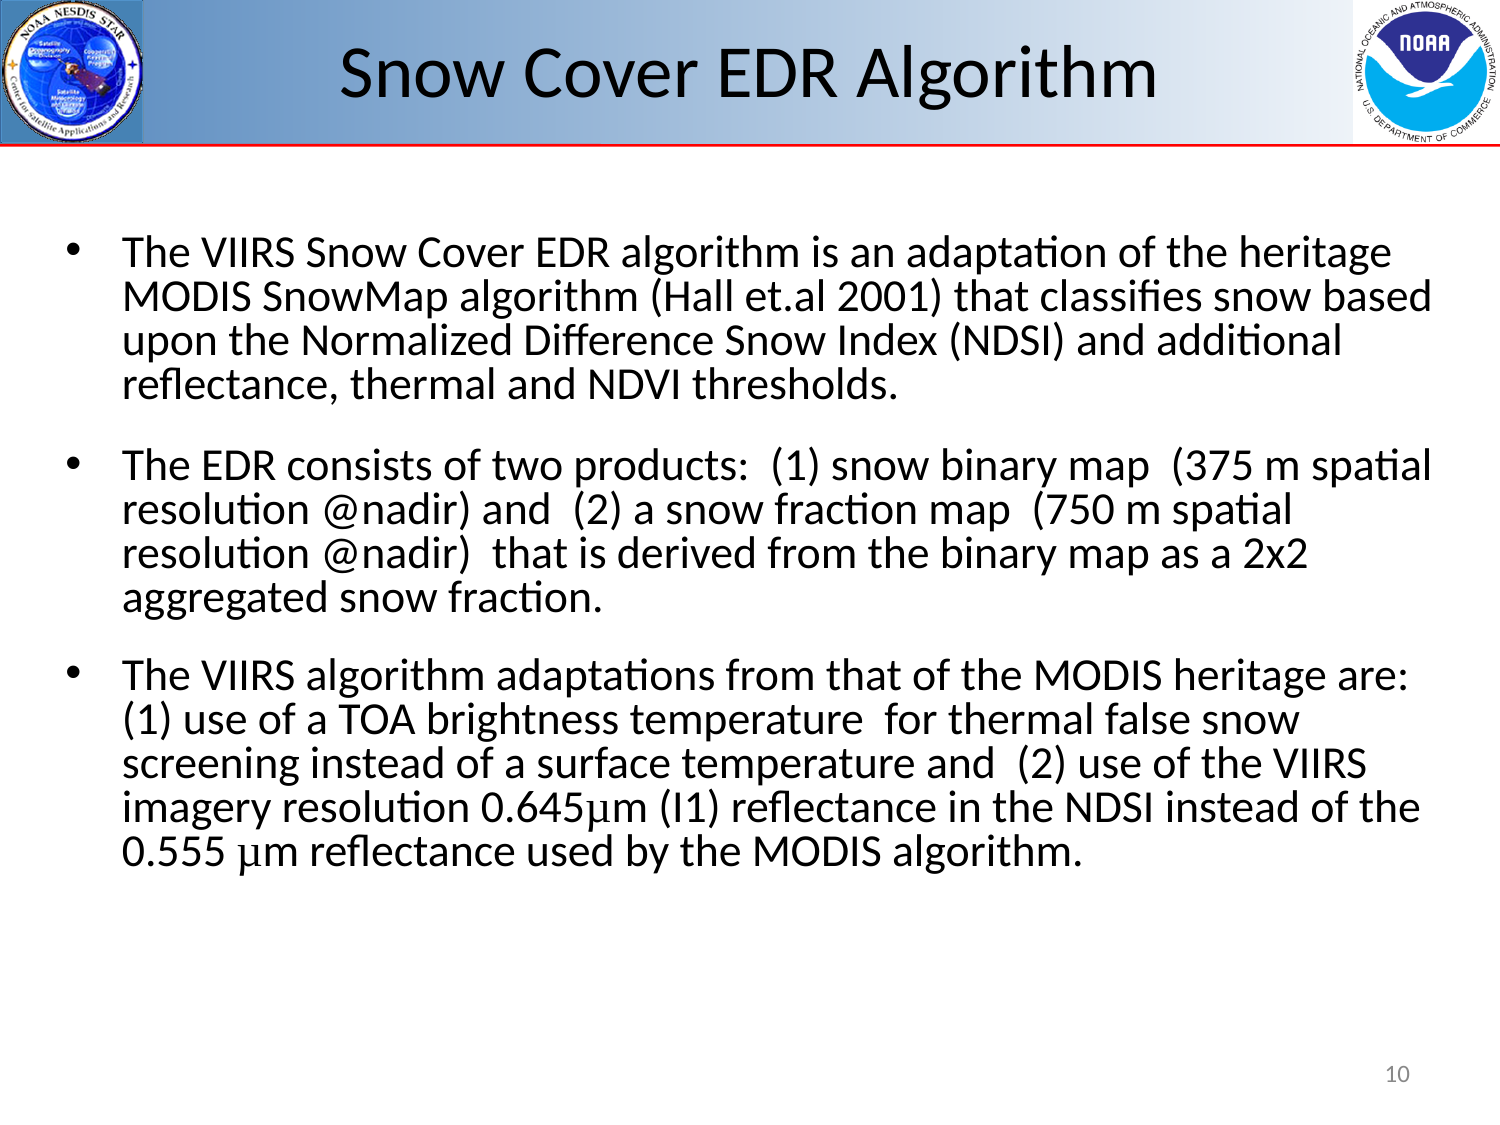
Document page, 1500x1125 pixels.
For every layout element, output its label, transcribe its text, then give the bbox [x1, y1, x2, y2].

picture [1353, 0, 1498, 144]
list The VIIRS Snow Cover EDR algorithm is an adaptation of the heritage MODIS SnowMap algorithm (Hall et.al 2001) that classifies snow based upon the Normalized Difference Snow Index (NDSI) and additional reflectance, thermal and NDVI thresholds. The EDR consists of two products: (1) snow binary map (375 m spatial resolution @nadir) and (2) a snow fraction map (750 m spatial resolution @nadir) that is derived from the binary map as a 2x2 aggregated snow fraction. The VIIRS algorithm adaptations from that of the MODIS heritage are: (1) use of a TOA brightness temperature for thermal false snow screening instead of a surface temperature and (2) use of the VIIRS imagery resolution 0.645µm (I1) reflectance in the NDSI instead of the 0.555 µm reflectance used by the MODIS algorithm. [50, 224, 1457, 1005]
title Snow Cover EDR Algorithm [75, 0, 1425, 135]
picture [0, 0, 144, 144]
slide_number 10 [1074, 1042, 1425, 1103]
